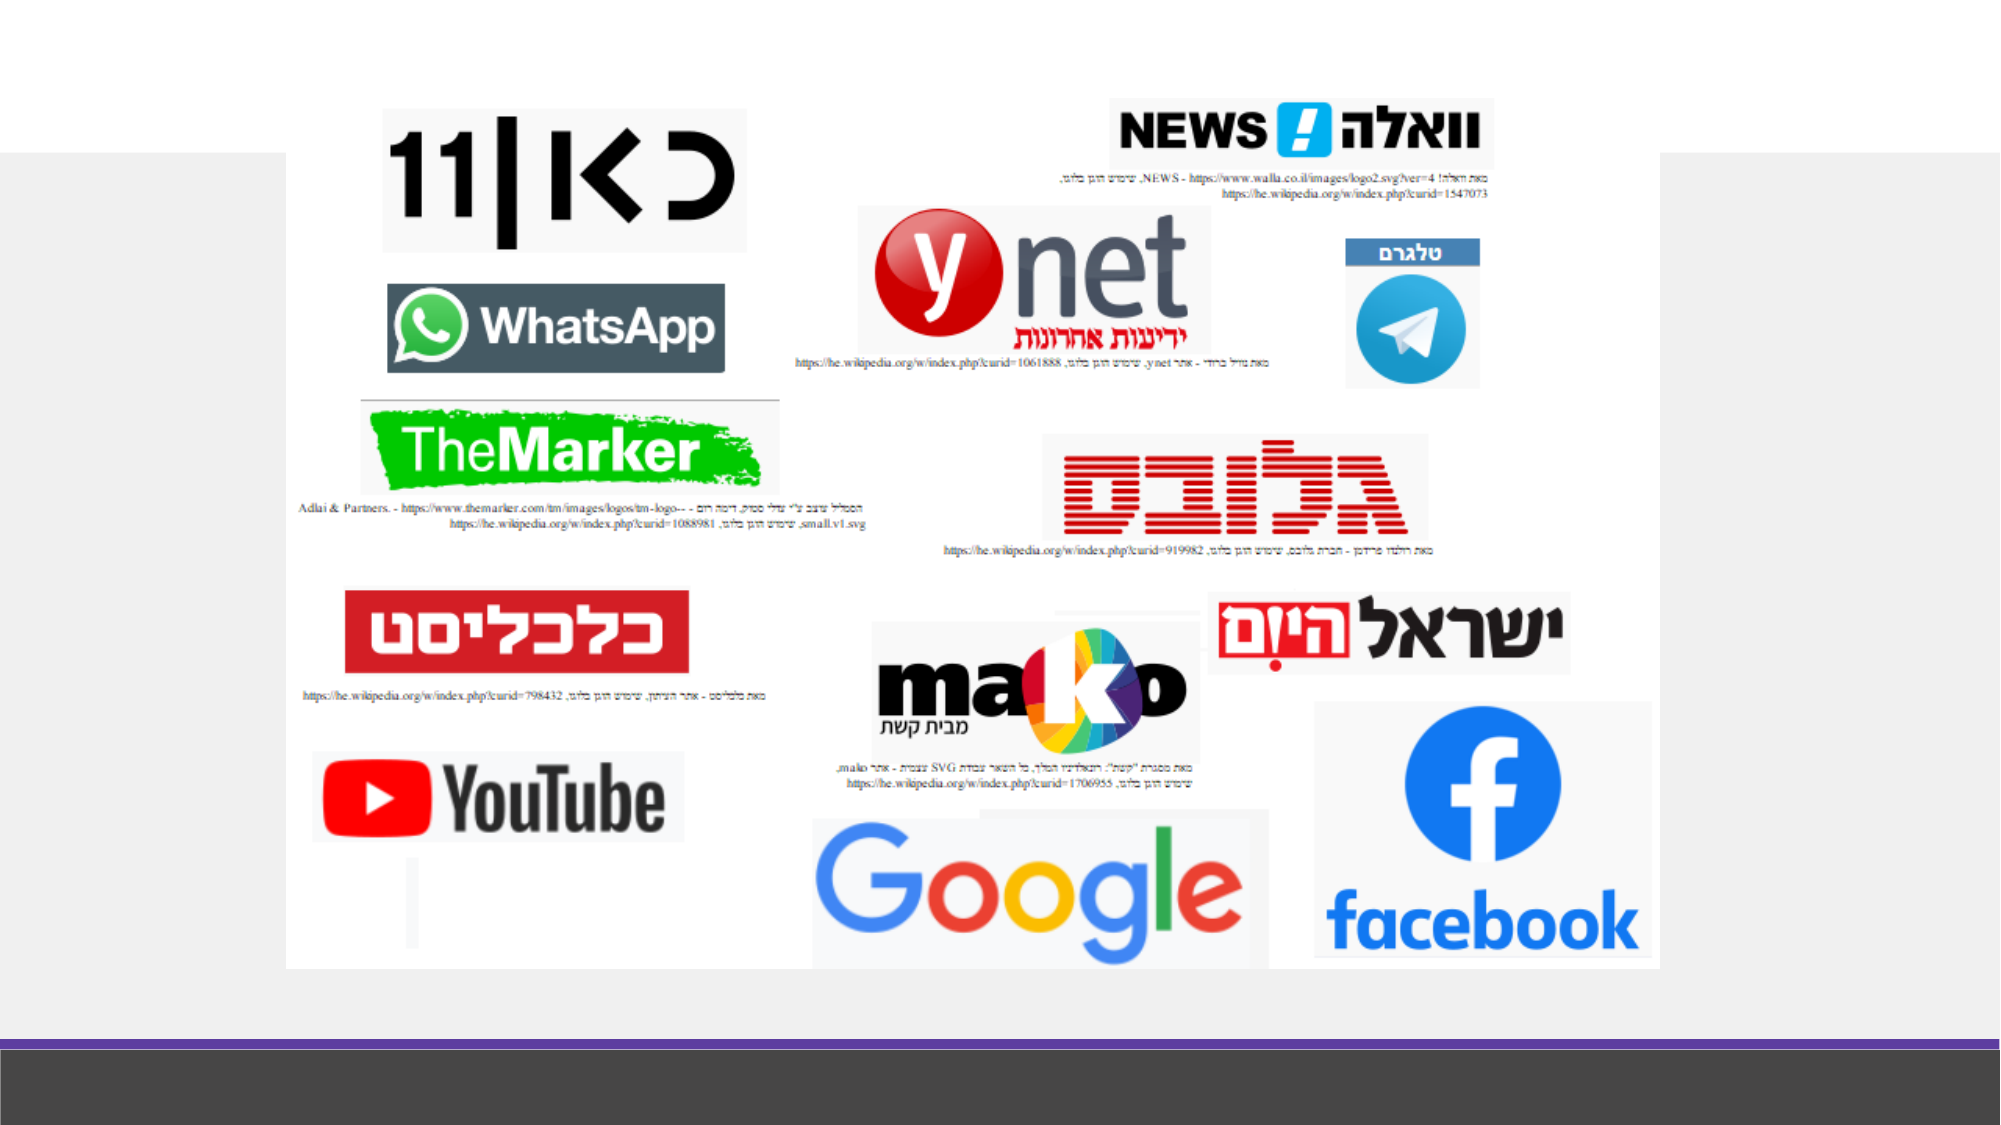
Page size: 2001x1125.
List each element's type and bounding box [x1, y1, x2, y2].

picture [285, 98, 1660, 970]
